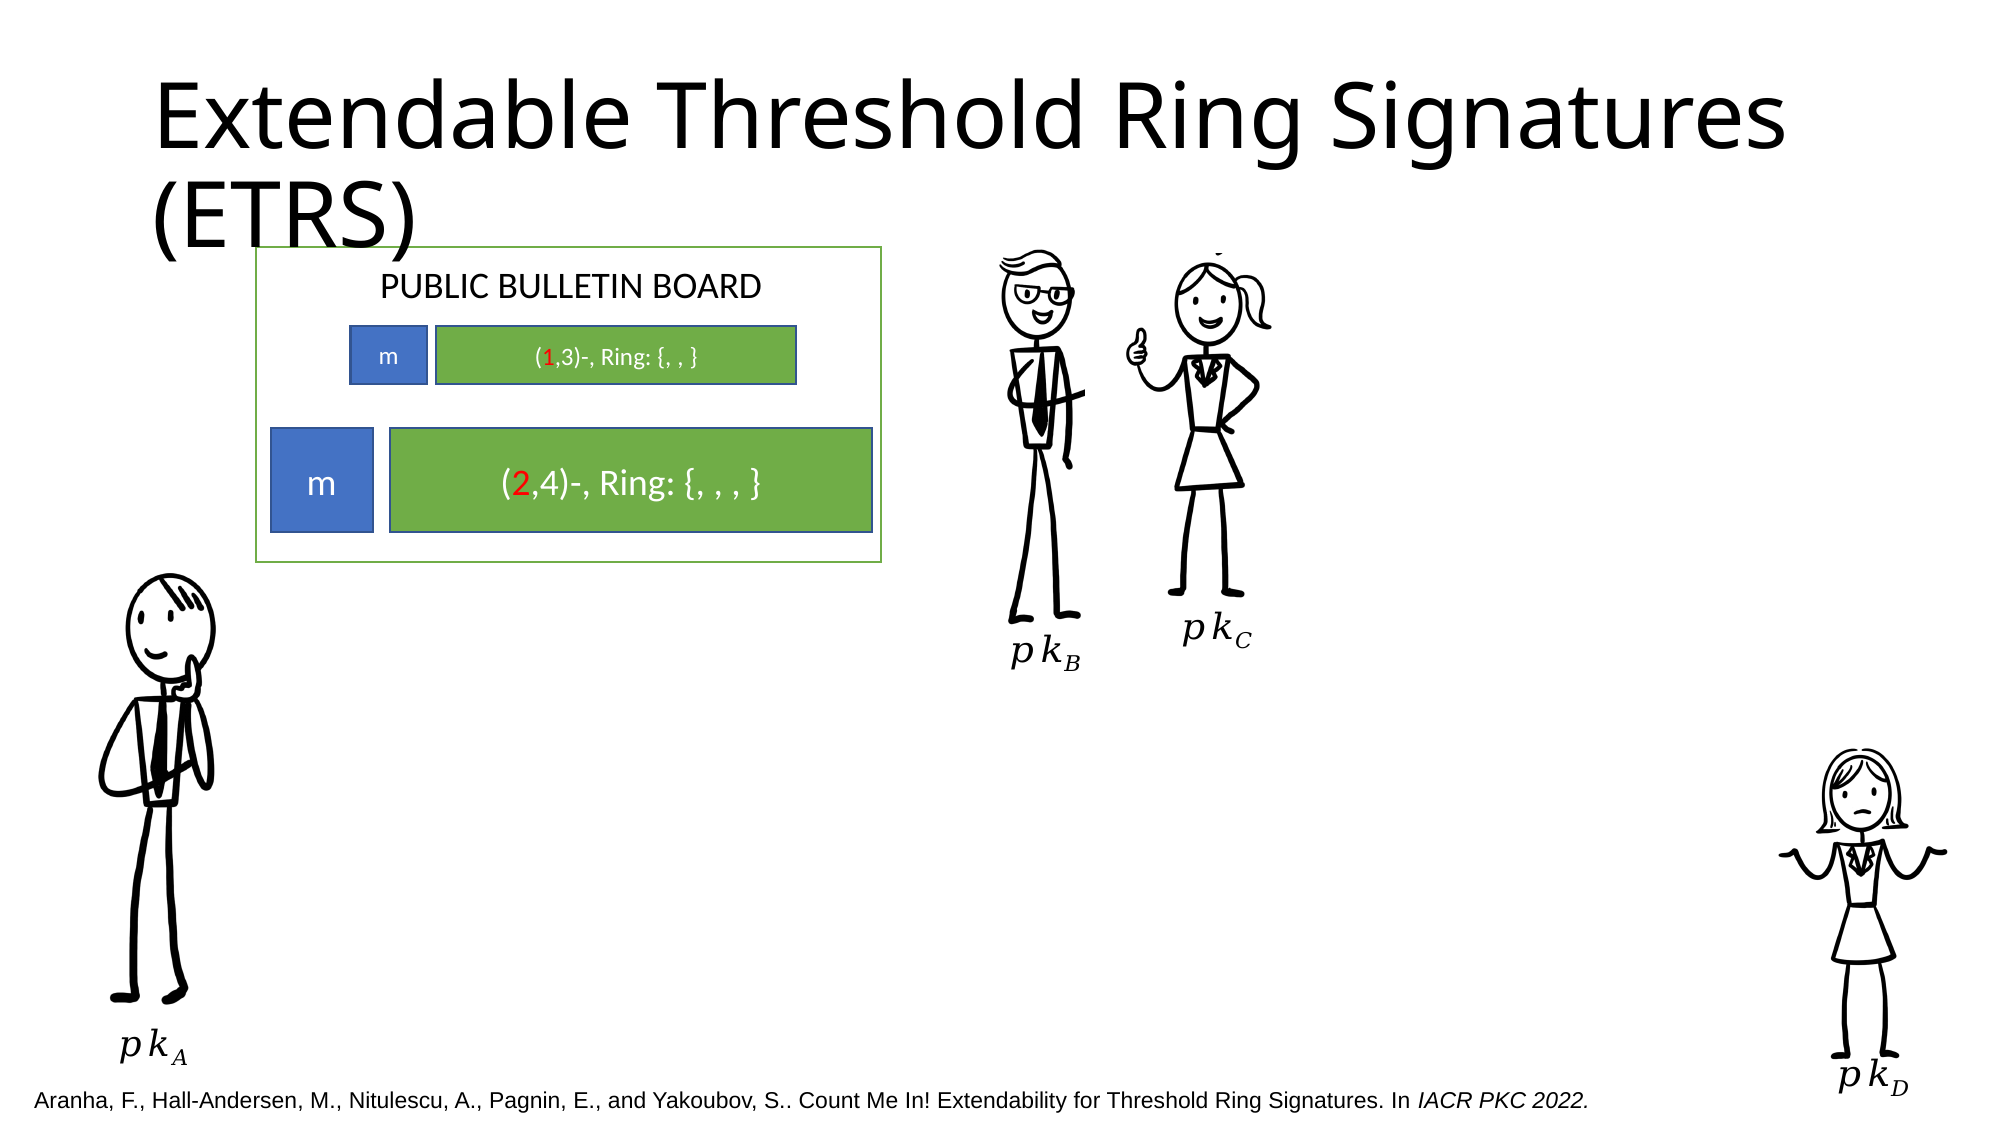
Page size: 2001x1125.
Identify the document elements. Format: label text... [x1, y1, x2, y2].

text_box Aranha, F., Hall-Andersen, M., Nitulescu, A., Pagnin, E., and Yakoubov, S.. Count Me In! Extendability for Threshold Ring Signatures. In IACR PKC 2022. [19, 1077, 2000, 1121]
picture [1776, 746, 1949, 1066]
picture [1123, 253, 1275, 601]
text_box m [349, 325, 428, 385]
text_box PUBLIC BULLETIN BOARD [270, 253, 872, 314]
text_box m [270, 427, 374, 533]
picture [88, 573, 219, 1017]
text_box [255, 278, 882, 563]
picture [999, 246, 1085, 631]
title Extendable Threshold Ring Signatures (ETRS) [137, 59, 1863, 278]
